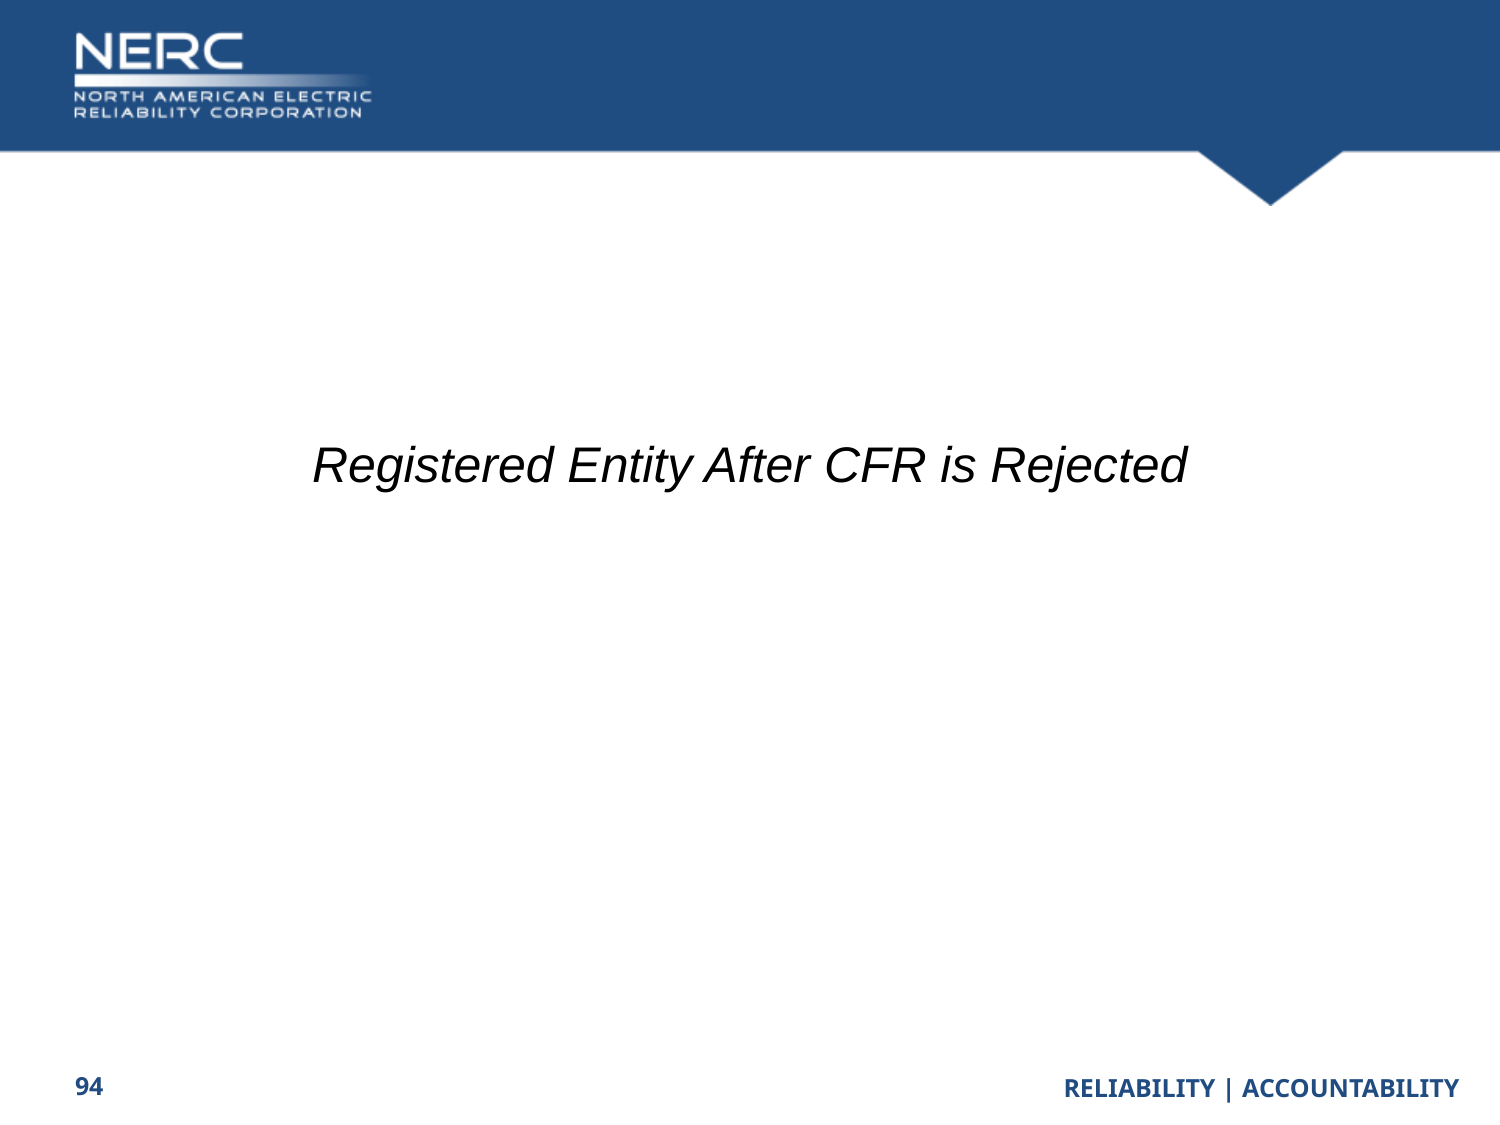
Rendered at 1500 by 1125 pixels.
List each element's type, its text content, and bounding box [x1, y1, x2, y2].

picture [0, 0, 1500, 206]
list Registered Entity After CFR is Rejected [184, 425, 1316, 538]
